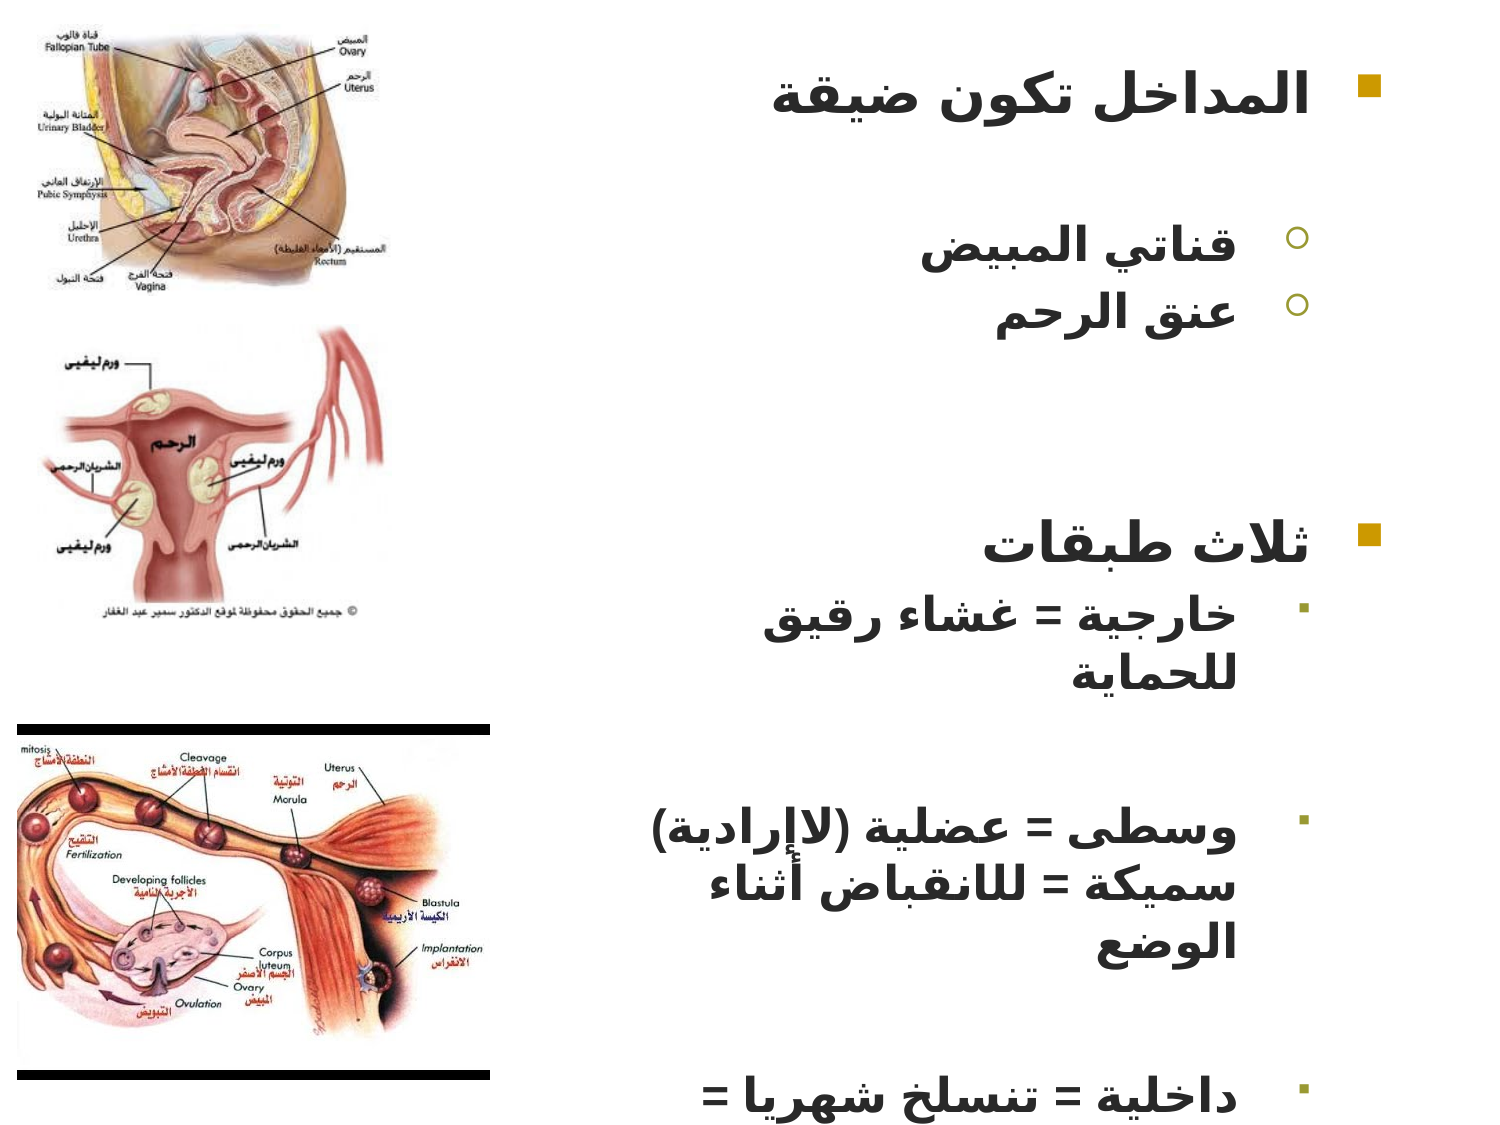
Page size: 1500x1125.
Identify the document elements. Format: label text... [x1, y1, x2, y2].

picture [37, 324, 392, 622]
list المداخل تكون ضيقة قناتي المبيض عنق الرحم ثلاث طبقات خارجية = غشاء رقيق للحماية وسطى = عضلية (لاإرادية) سميكة = للانقباض أثناء الوضع داخلية = تنسلخ شهريا = نهاية كل دورة شهرية [587, 49, 1401, 1038]
picture [37, 24, 392, 296]
picture [16, 724, 490, 1080]
